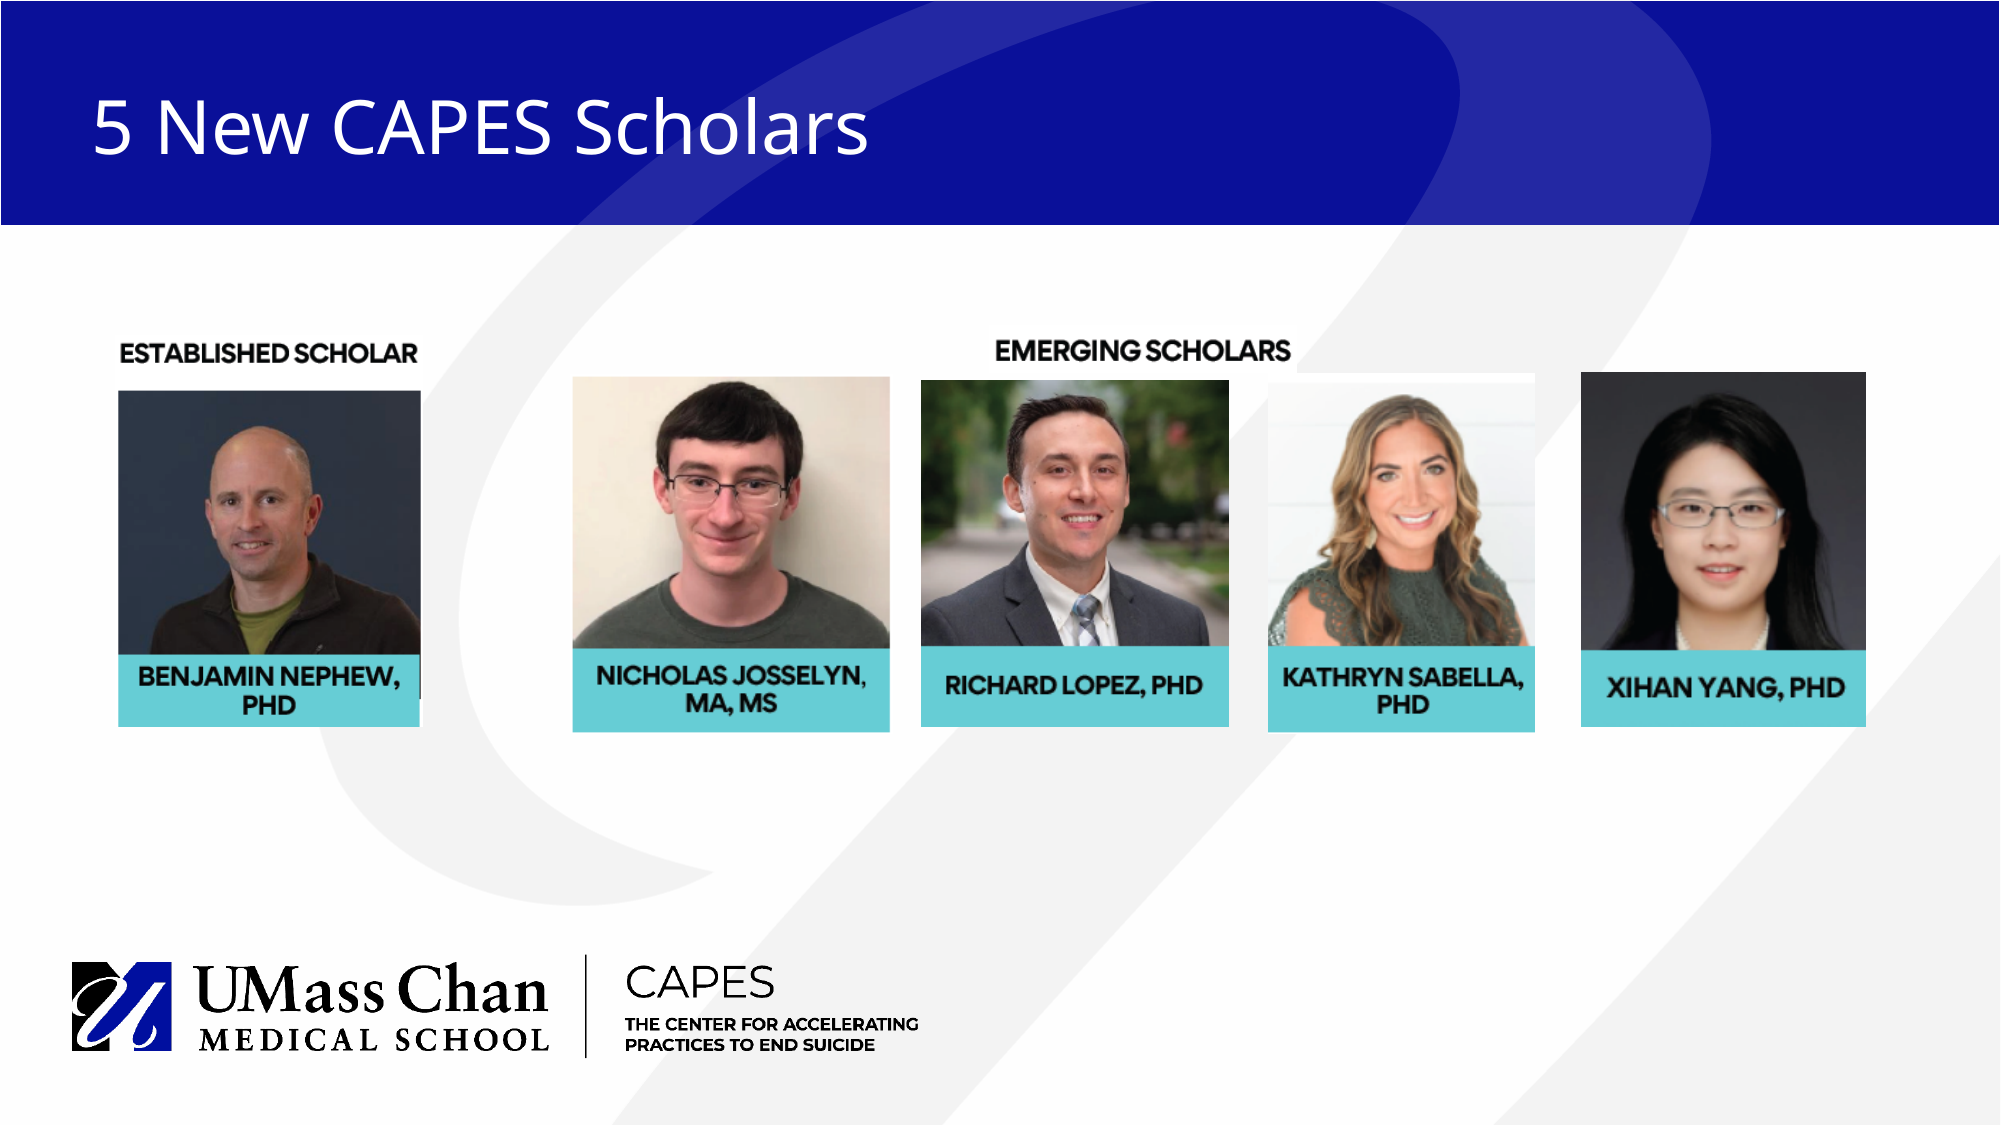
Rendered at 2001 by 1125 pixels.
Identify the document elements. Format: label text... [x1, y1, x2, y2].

title 5 New CAPES Scholars [77, 82, 1902, 218]
picture [0, 0, 2001, 1125]
